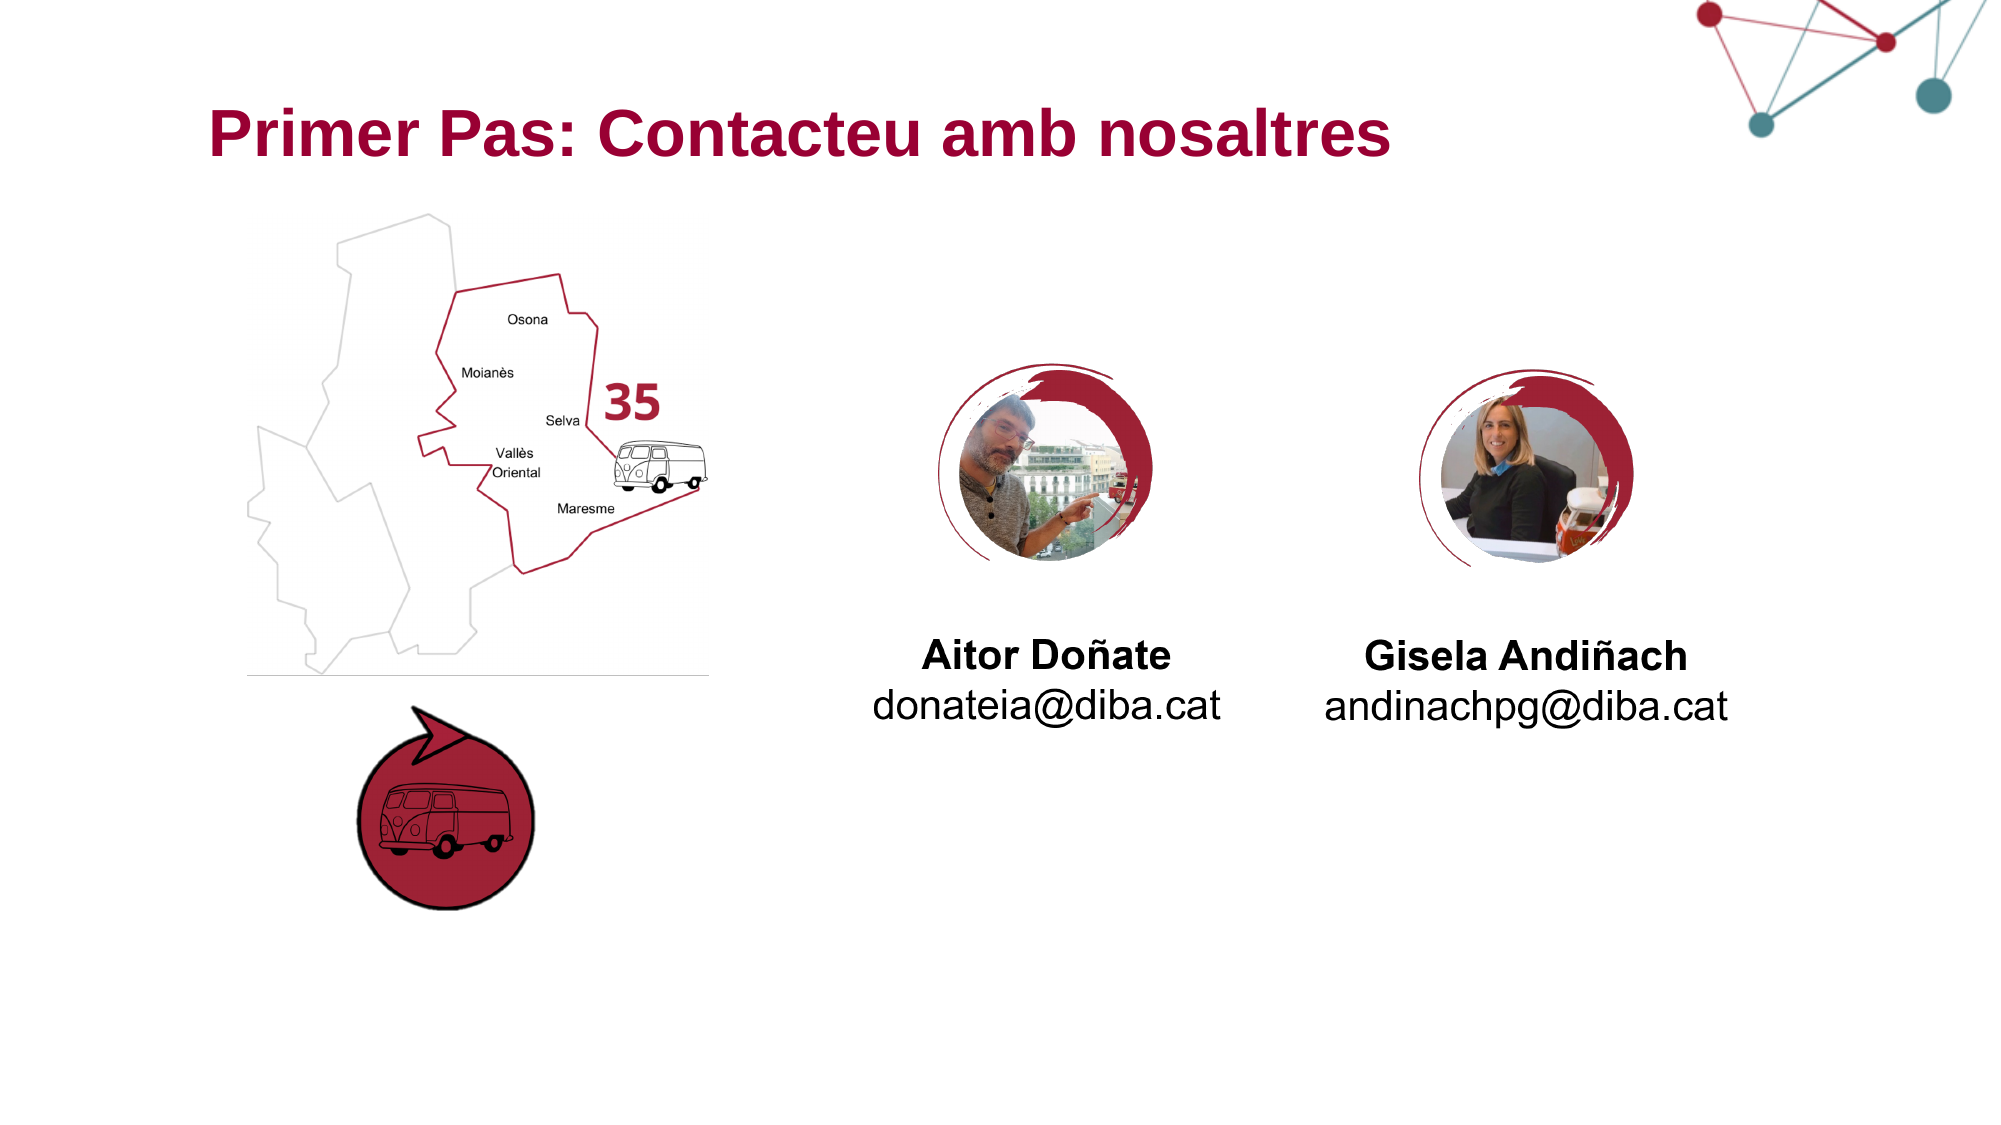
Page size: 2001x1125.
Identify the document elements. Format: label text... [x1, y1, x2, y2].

text_box Primer Pas: Contacteu amb nosaltres [194, 82, 1453, 178]
picture [246, 213, 1754, 912]
picture [1668, 0, 2000, 142]
